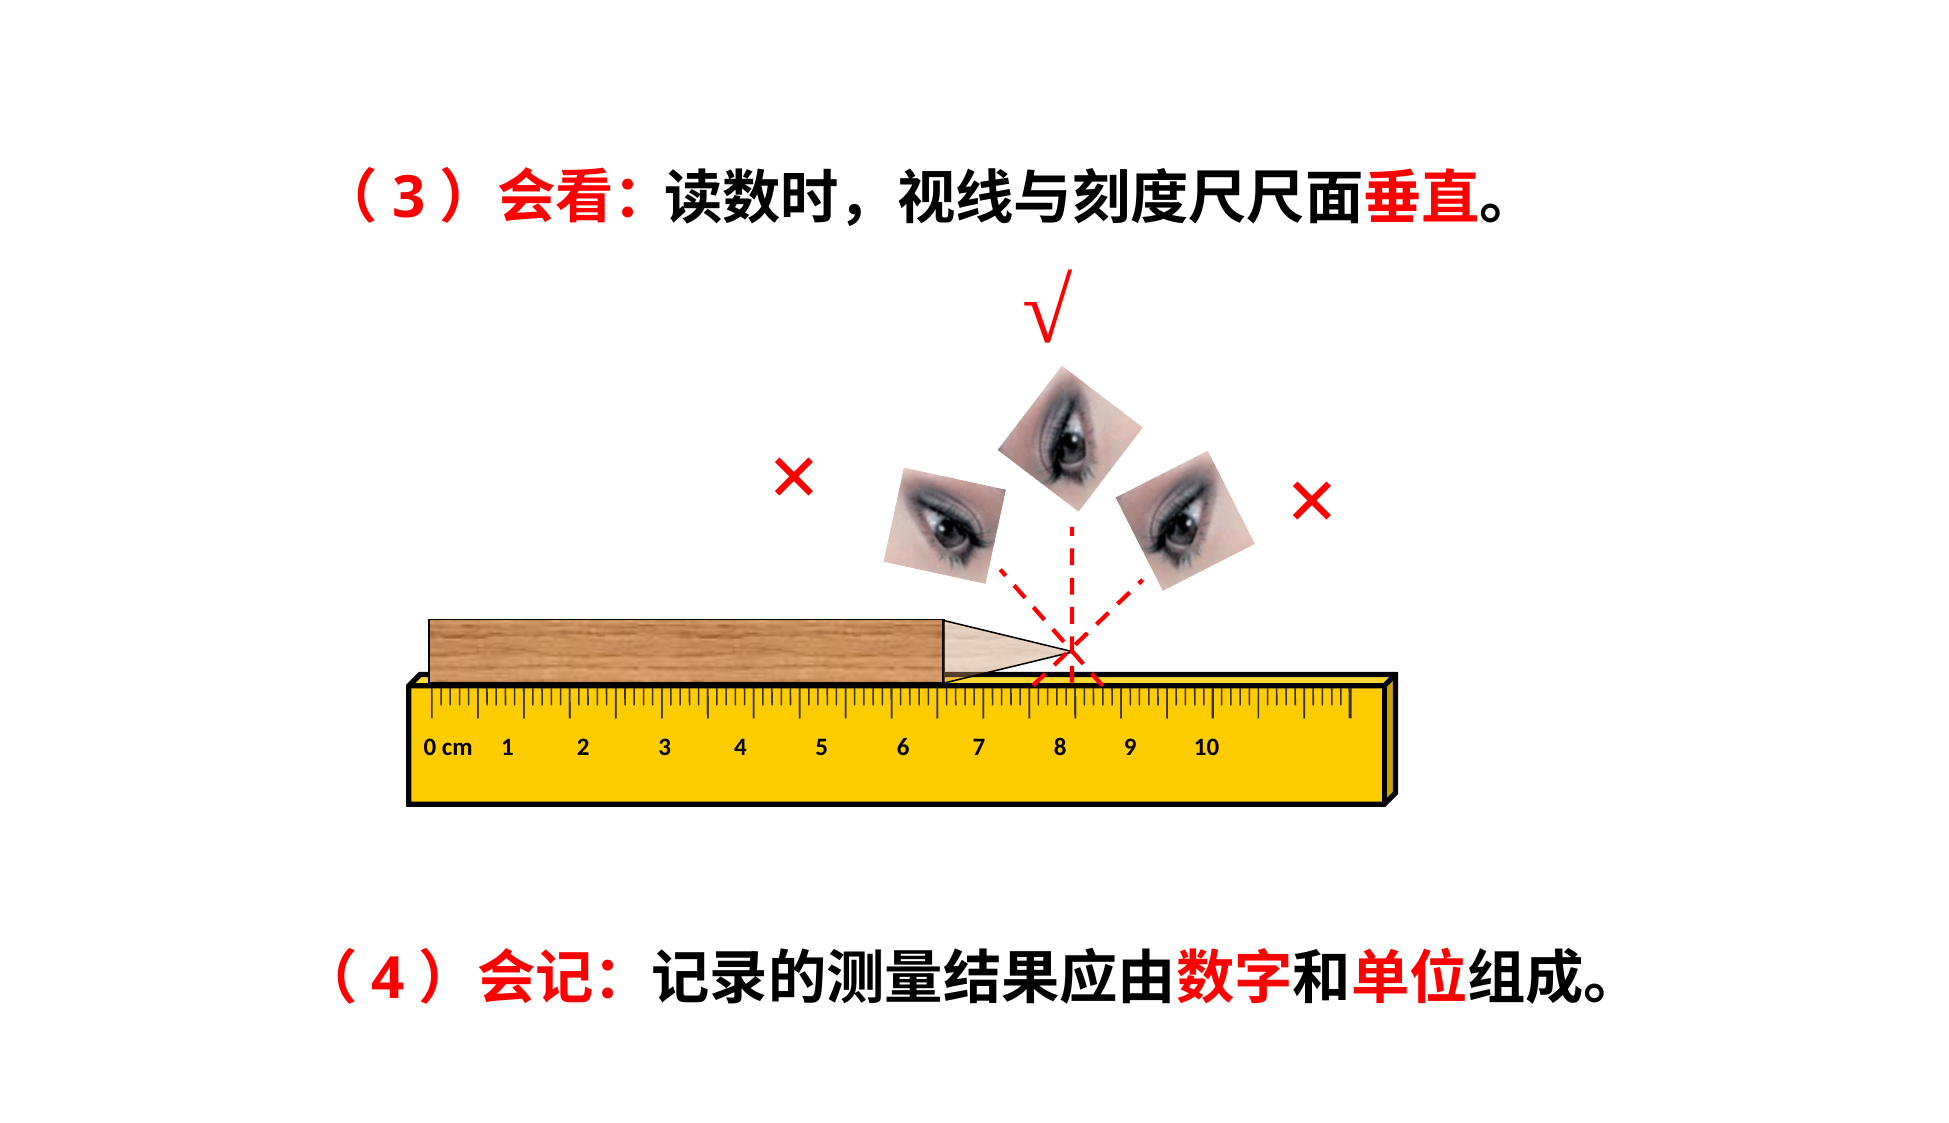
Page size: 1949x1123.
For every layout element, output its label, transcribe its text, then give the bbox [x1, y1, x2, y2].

text_box 读数时，视线与刻度尺尺面垂直。 [649, 153, 1566, 238]
picture [884, 476, 1005, 583]
text_box （3）会看： [243, 151, 722, 237]
picture [998, 369, 1142, 511]
picture [1116, 451, 1254, 590]
text_box × [1272, 432, 1457, 558]
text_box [408, 619, 1396, 805]
text_box （4）会记：记录的测量结果应由数字和单位组成。 [276, 932, 1666, 1018]
text_box × [754, 408, 939, 534]
text_box √ [1007, 243, 1192, 369]
